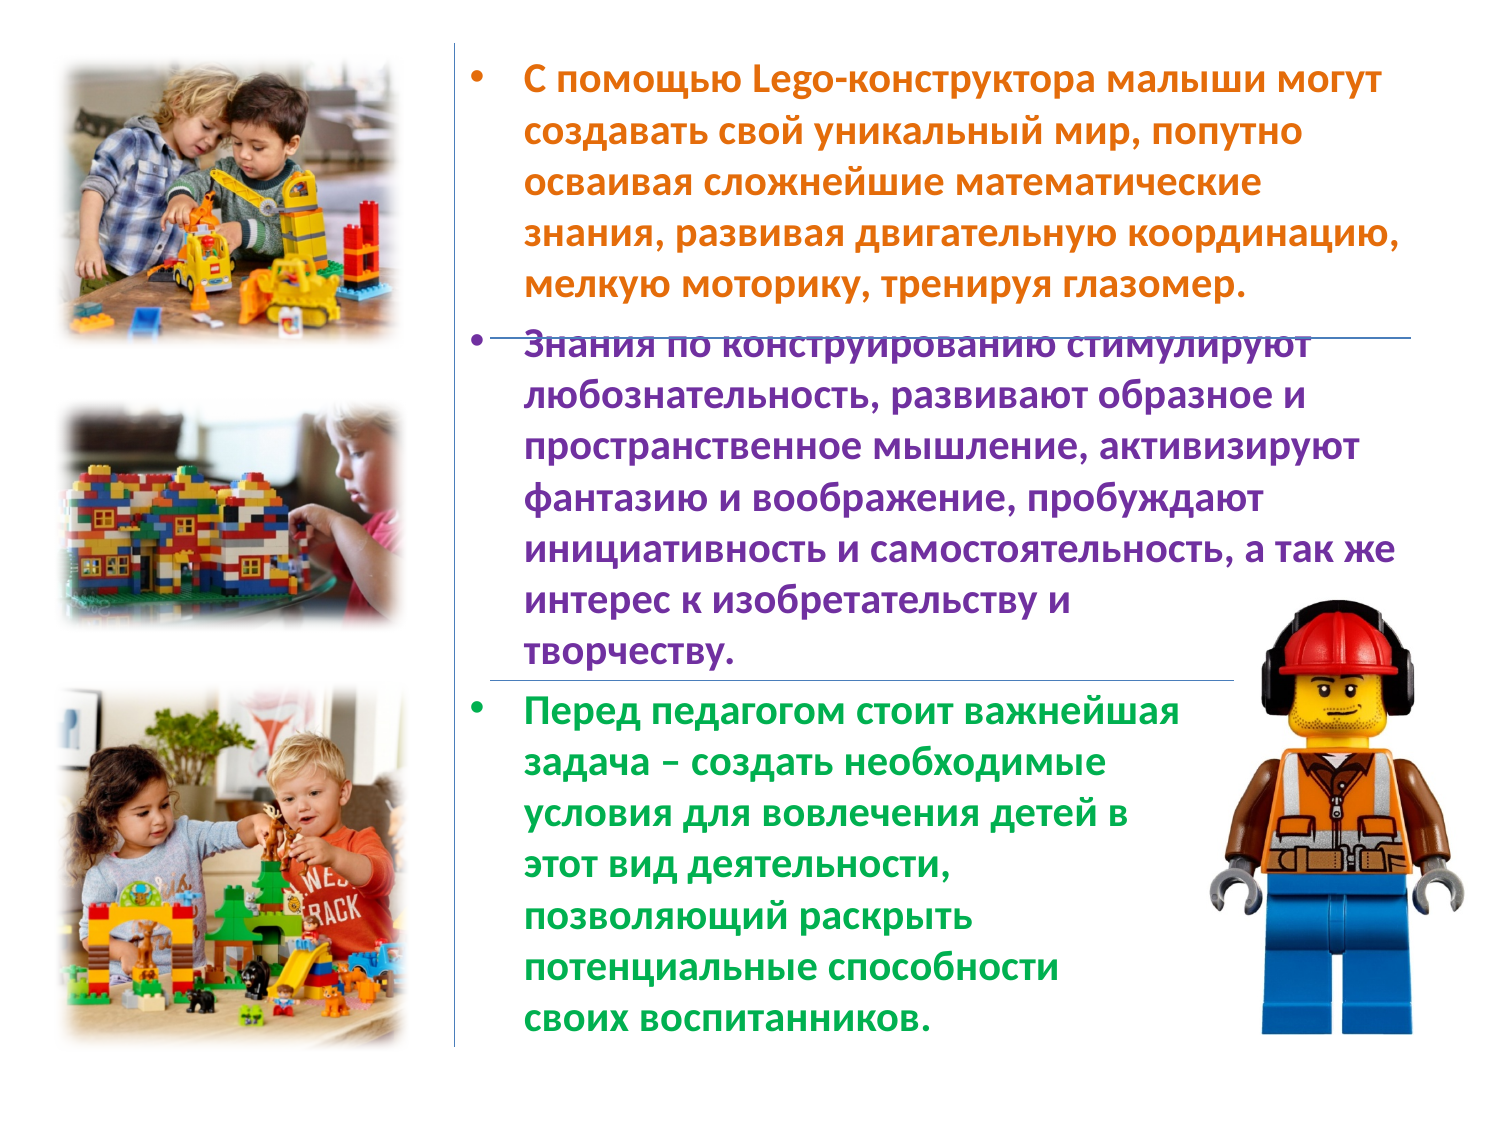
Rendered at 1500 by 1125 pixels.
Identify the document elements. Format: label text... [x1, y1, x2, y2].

list С помощью Lego-конструктора малыши могут создавать свой уникальный мир, попутно осваивая сложнейшие математические знания, развивая двигательную координацию, мелкую моторику, тренируя глазомер. Знания по конструированию стимулируют любознательность, развивают образное и пространственное мышление, активизируют фантазию и воображение, пробуждают инициативность и самостоятельность, а так же интерес к изобретательству и творчеству. Перед педагогом стоит важнейшая задача – создать необходимые условия для вовлечения детей в этот вид деятельности, позволяющий раскрыть потенциальные способности своих воспитанников. [454, 42, 1424, 1092]
picture [52, 54, 405, 351]
picture [52, 680, 411, 1053]
picture [1198, 597, 1473, 1036]
picture [52, 396, 409, 634]
